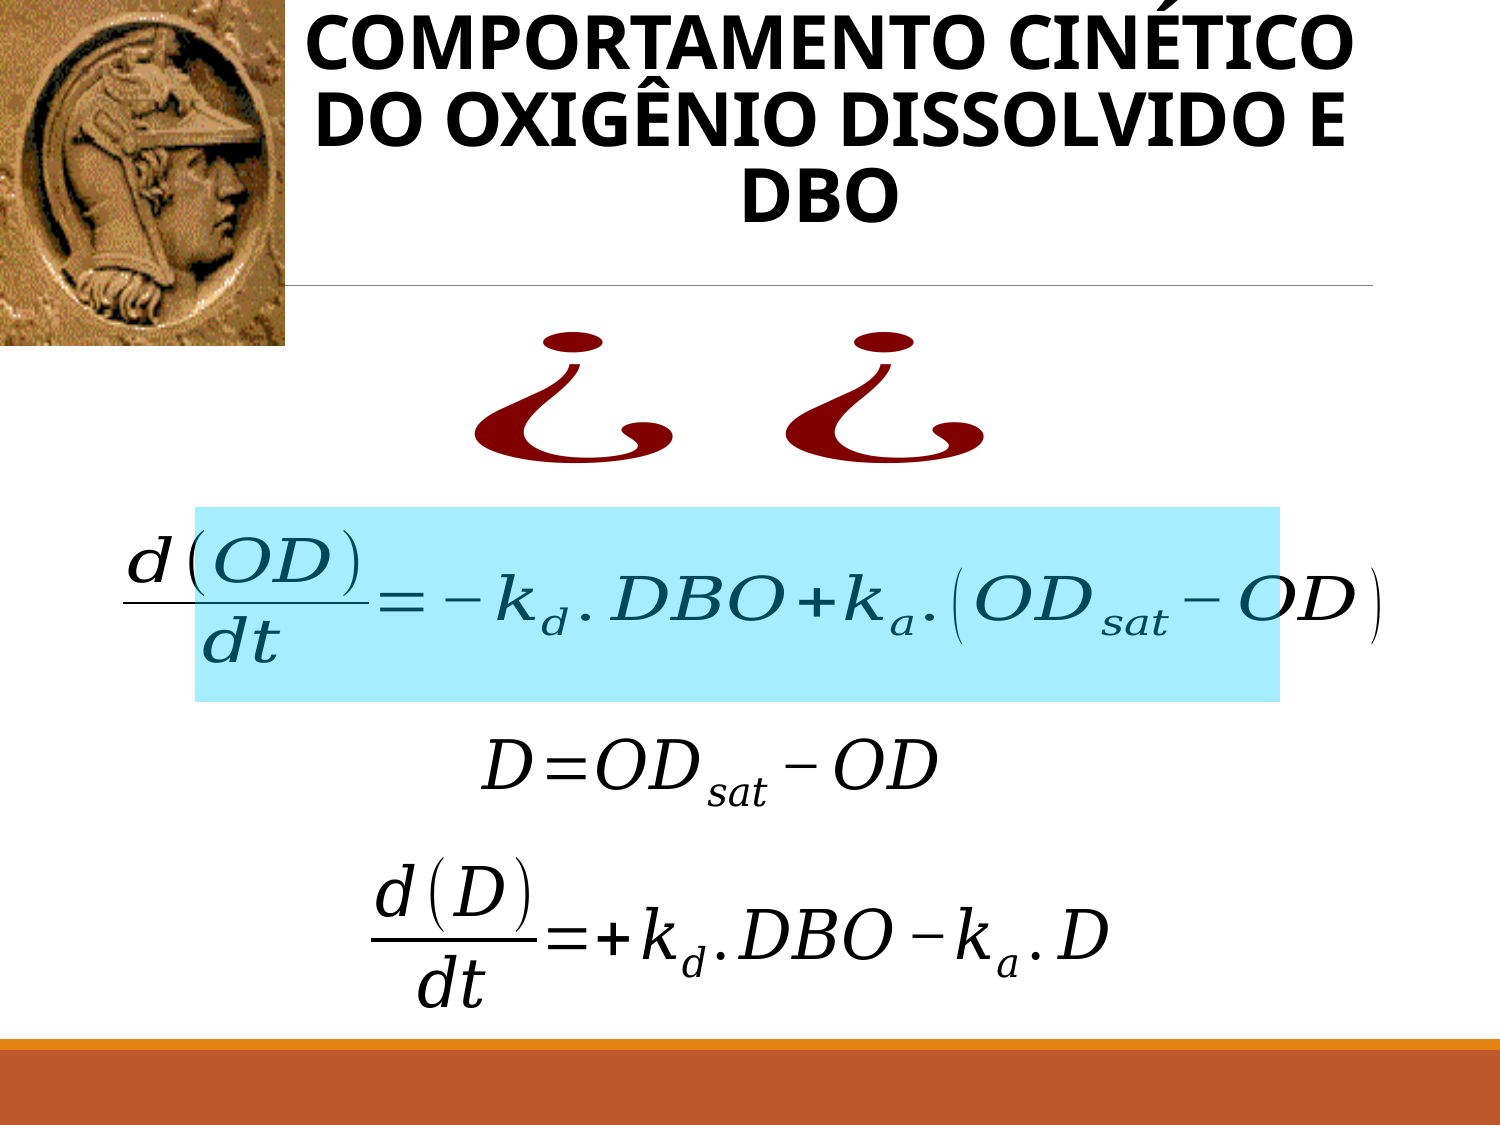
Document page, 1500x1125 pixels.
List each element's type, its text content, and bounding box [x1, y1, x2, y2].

text_box [194, 506, 1281, 703]
title COMPORTAMENTO CINÉTICO DO OXIGÊNIO DISSOLVIDO E DBO [297, 50, 1373, 246]
picture [0, 0, 288, 351]
